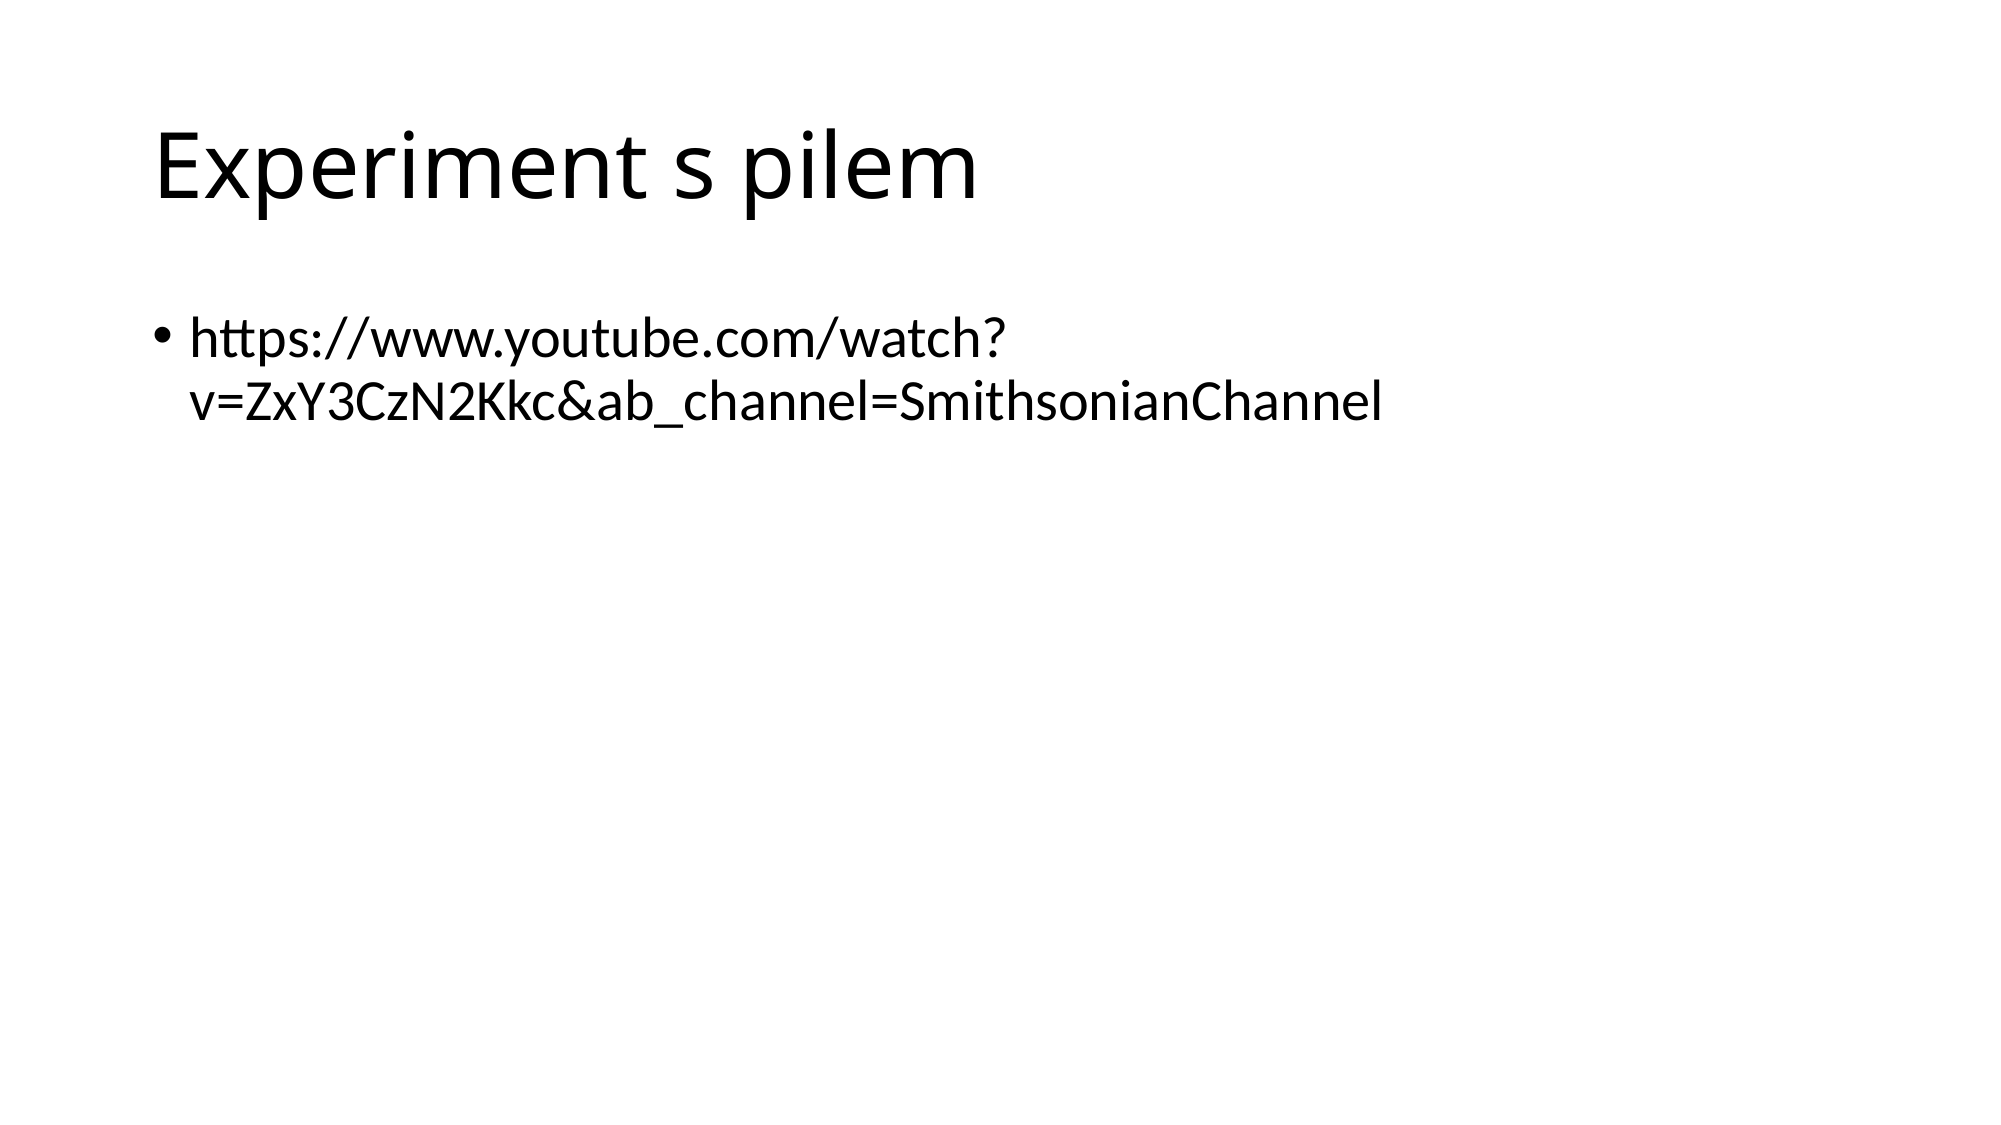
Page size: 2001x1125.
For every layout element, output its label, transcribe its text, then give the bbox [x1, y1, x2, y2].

list https://www.youtube.com/watch?v=ZxY3CzN2Kkc&ab_channel=SmithsonianChannel [137, 299, 1863, 1014]
title Experiment s pilem [137, 59, 1863, 278]
